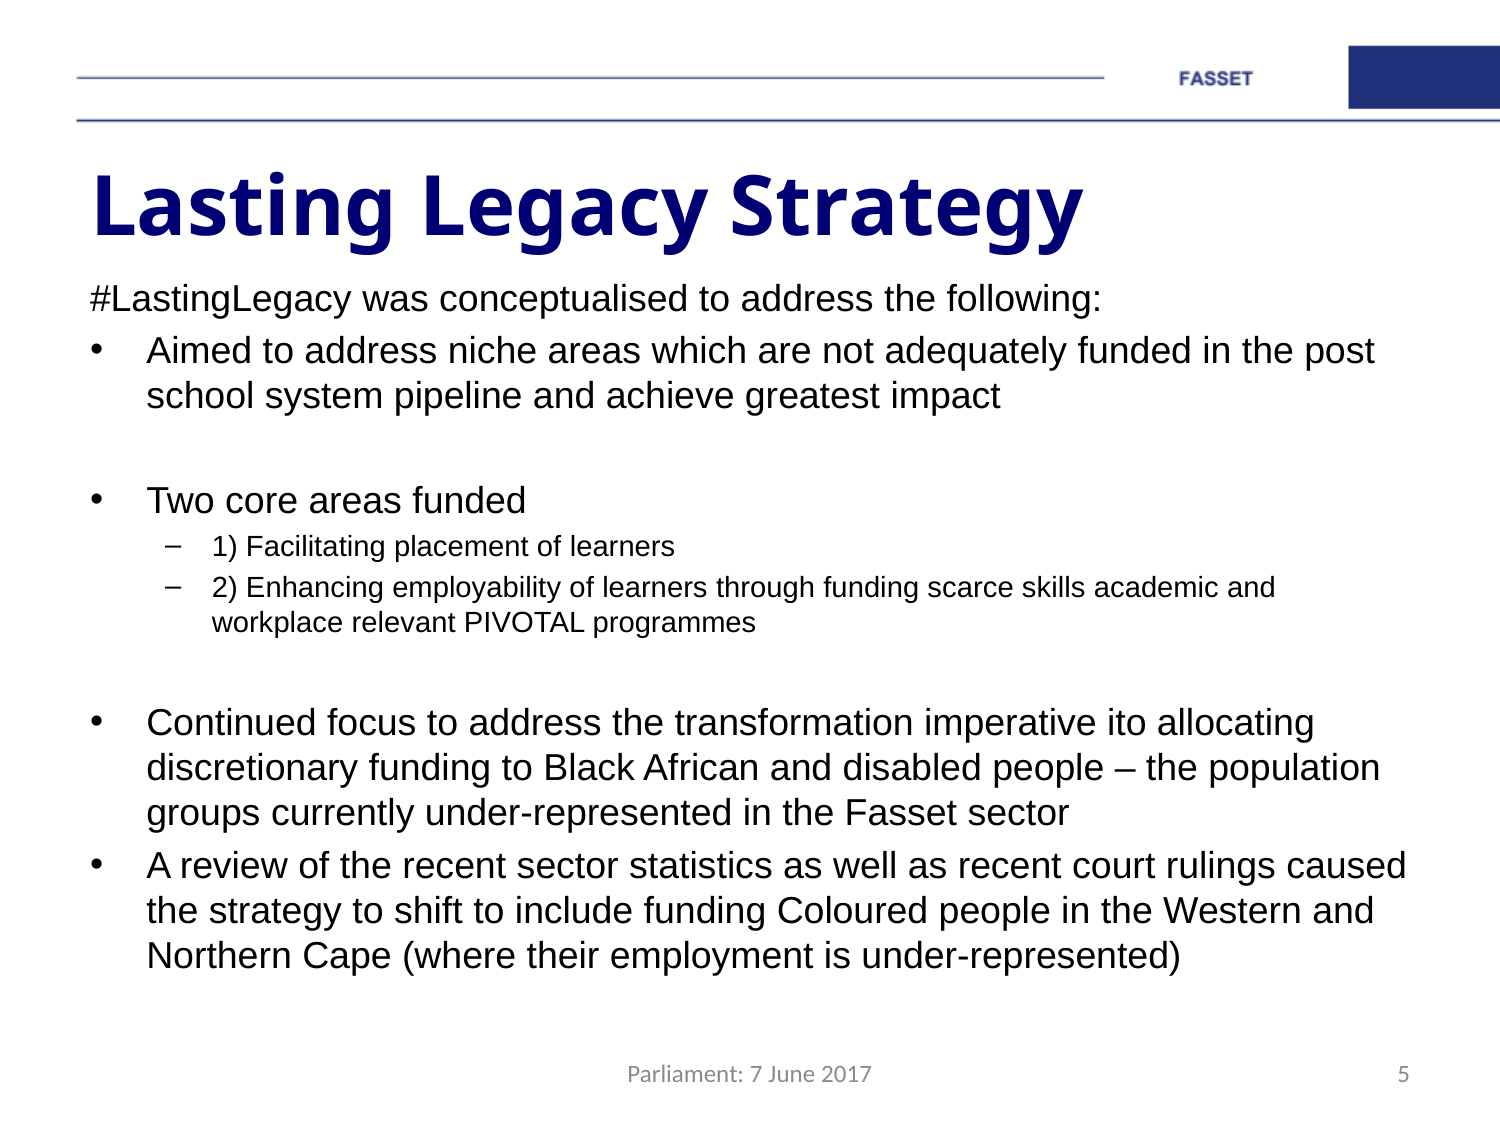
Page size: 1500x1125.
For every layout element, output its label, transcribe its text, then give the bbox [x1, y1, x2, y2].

list #LastingLegacy was conceptualised to address the following: Aimed to address niche areas which are not adequately funded in the post school system pipeline and achieve greatest impact Two core areas funded 1) Facilitating placement of learners 2) Enhancing employability of learners through funding scarce skills academic and workplace relevant PIVOTAL programmes Continued focus to address the transformation imperative ito allocating discretionary funding to Black African and disabled people – the population groups currently under-represented in the Fasset sector A review of the recent sector statistics as well as recent court rulings caused the strategy to shift to include funding Coloured people in the Western and Northern Cape (where their employment is under-represented) [75, 266, 1425, 1005]
footer Parliament: 7 June 2017 [512, 1042, 988, 1103]
slide_number 5 [1074, 1042, 1425, 1103]
title Lasting Legacy Strategy [75, 138, 1425, 266]
